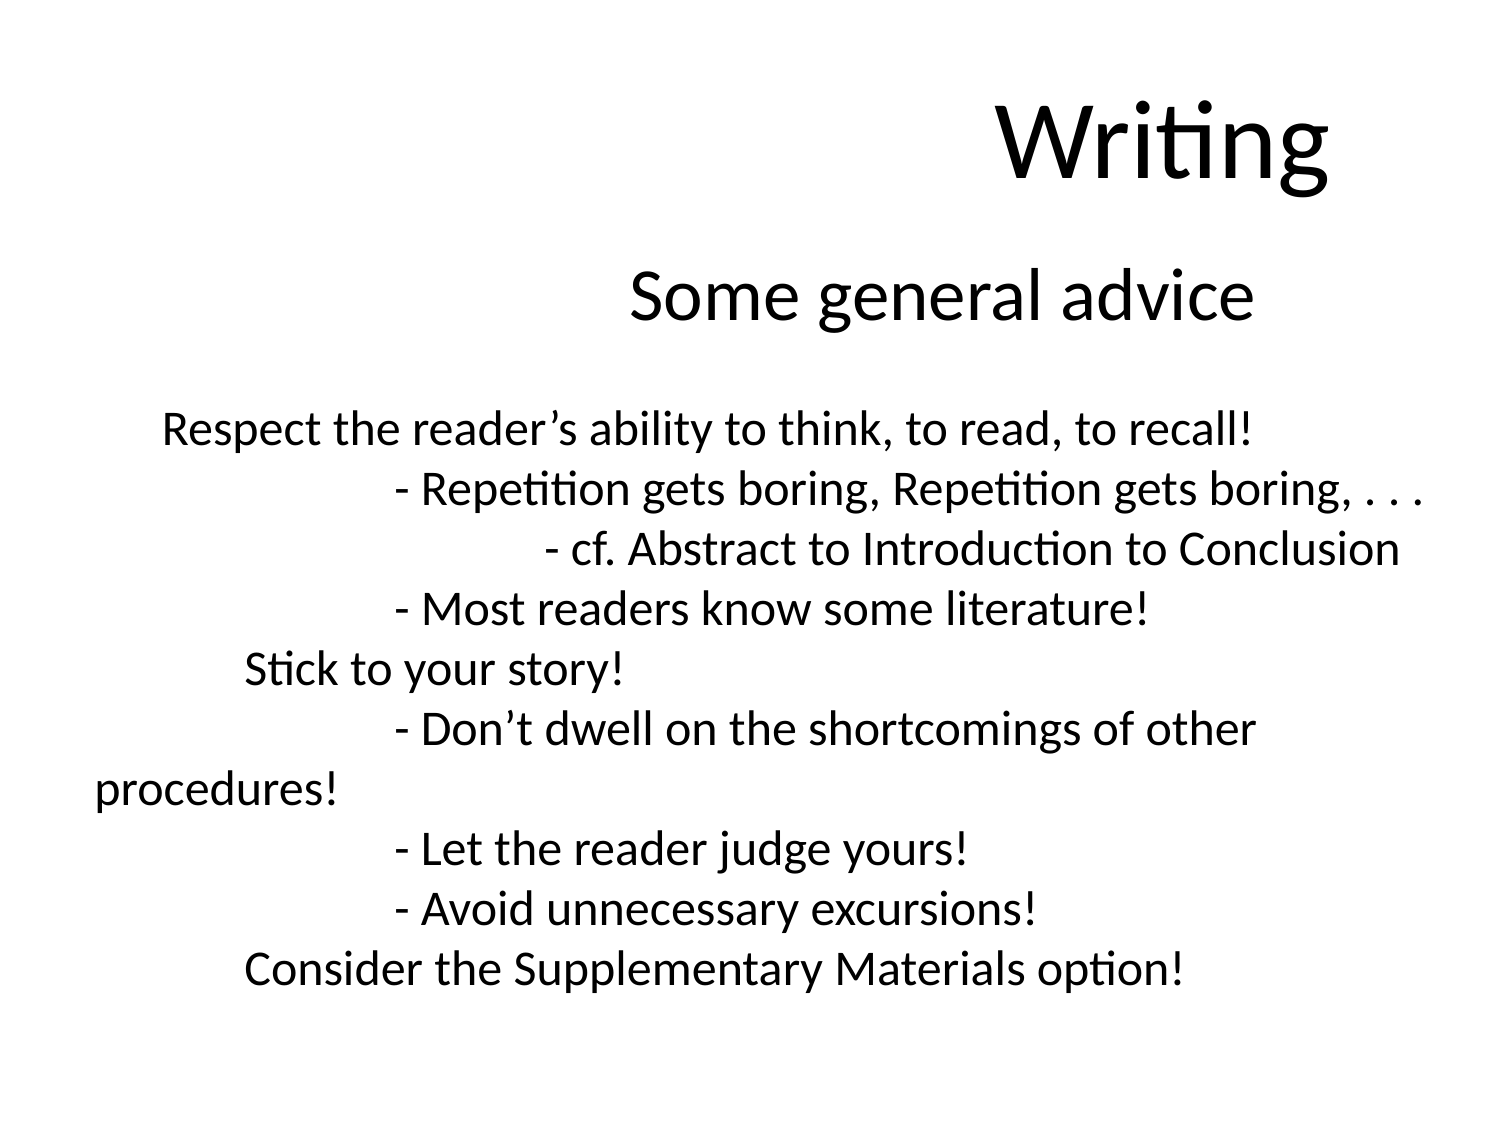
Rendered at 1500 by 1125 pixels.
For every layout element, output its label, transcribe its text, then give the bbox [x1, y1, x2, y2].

text_box Writing Some general advice Respect the reader’s ability to think, to read, to recall! - Repetition gets boring, Repetition gets boring, . . . - cf. Abstract to Introduction to Conclusion - Most readers know some literature! Stick to your story! - Don’t dwell on the shortcomings of other procedures! - Let the reader judge yours! - Avoid unnecessary excursions! Consider the Supplementary Materials option! [79, 58, 1464, 1125]
text_box [1100, 284, 1131, 480]
